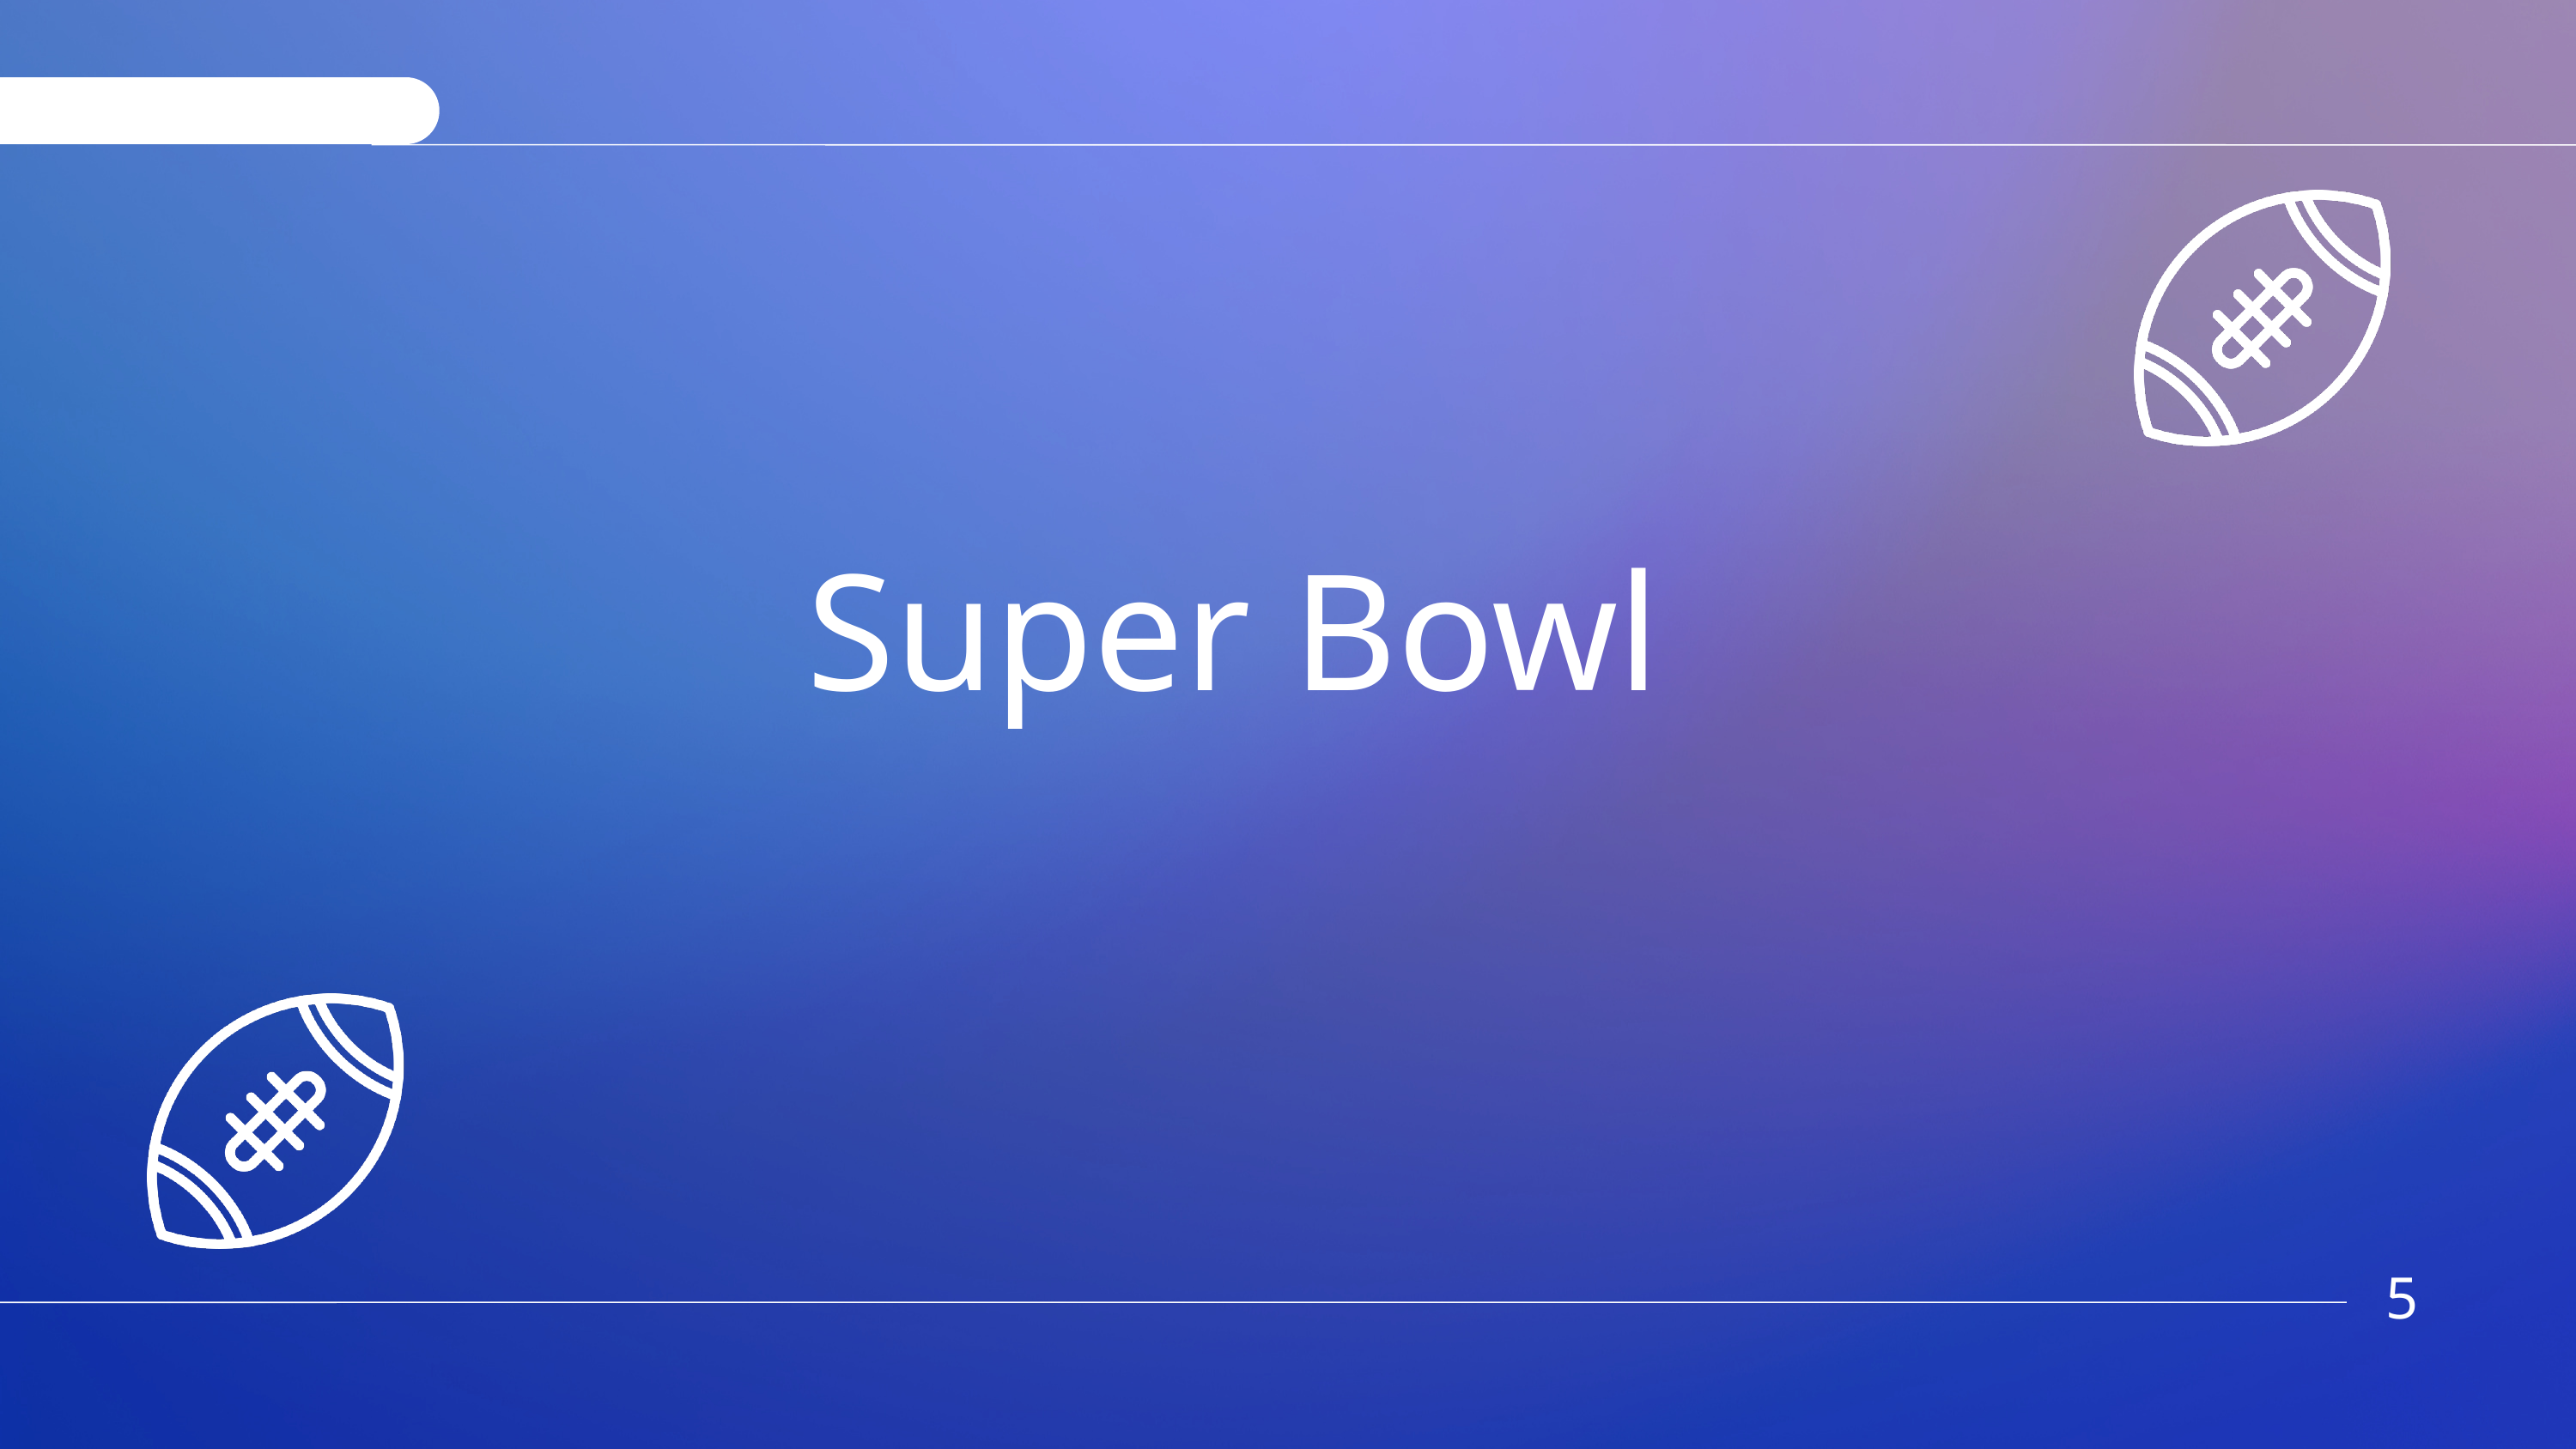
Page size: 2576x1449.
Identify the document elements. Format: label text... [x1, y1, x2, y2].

text_box Super Bowl [405, 530, 2145, 724]
text_box [2131, 187, 2393, 446]
text_box [0, 0, 2576, 1449]
text_box 5 [2366, 1261, 2419, 1331]
text_box [144, 991, 406, 1249]
